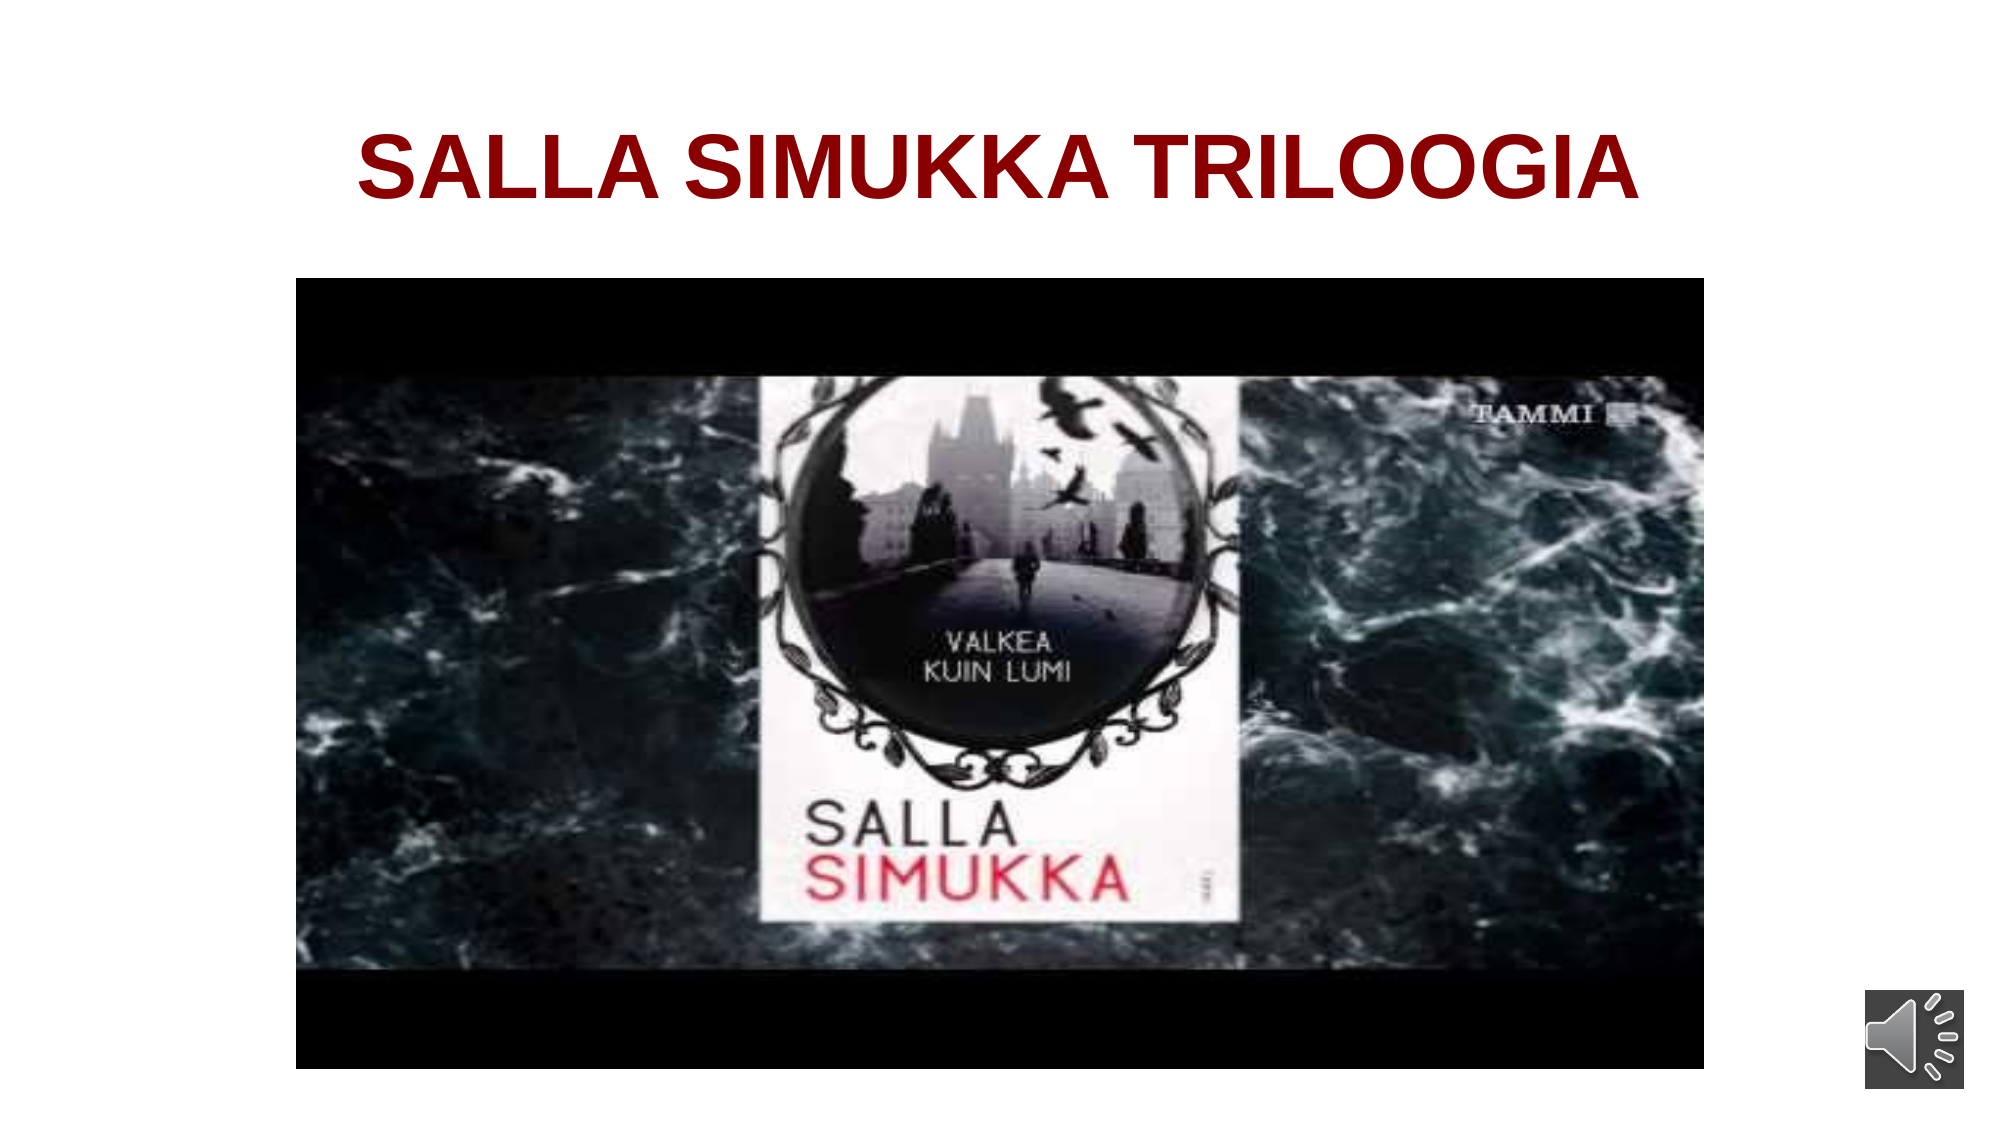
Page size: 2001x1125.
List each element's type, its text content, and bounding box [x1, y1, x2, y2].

title SALLA SIMUKKA TRILOOGIA [137, 59, 1863, 278]
picture [1864, 989, 1965, 1090]
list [295, 277, 1705, 1070]
